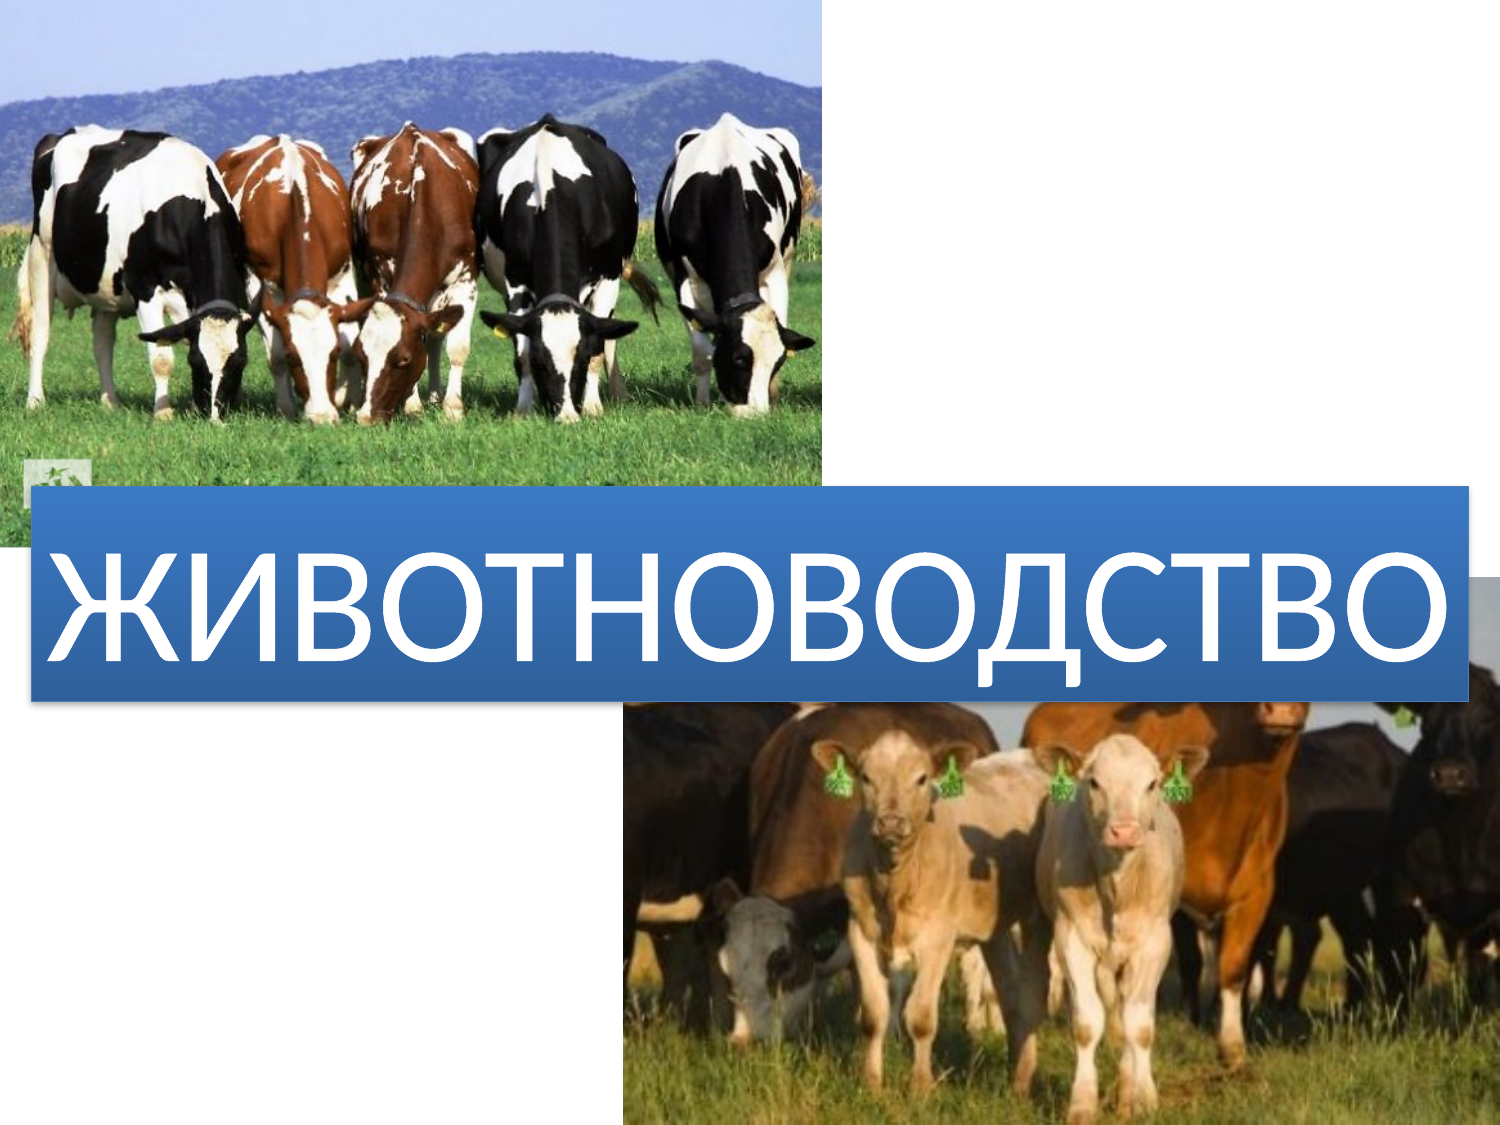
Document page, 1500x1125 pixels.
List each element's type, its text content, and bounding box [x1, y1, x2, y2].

picture [0, 0, 1500, 1125]
text_box ЖИВОТНОВОДСТВО [826, 486, 1469, 575]
text_box ЖИВОТНОВОДСТВО [31, 589, 618, 702]
